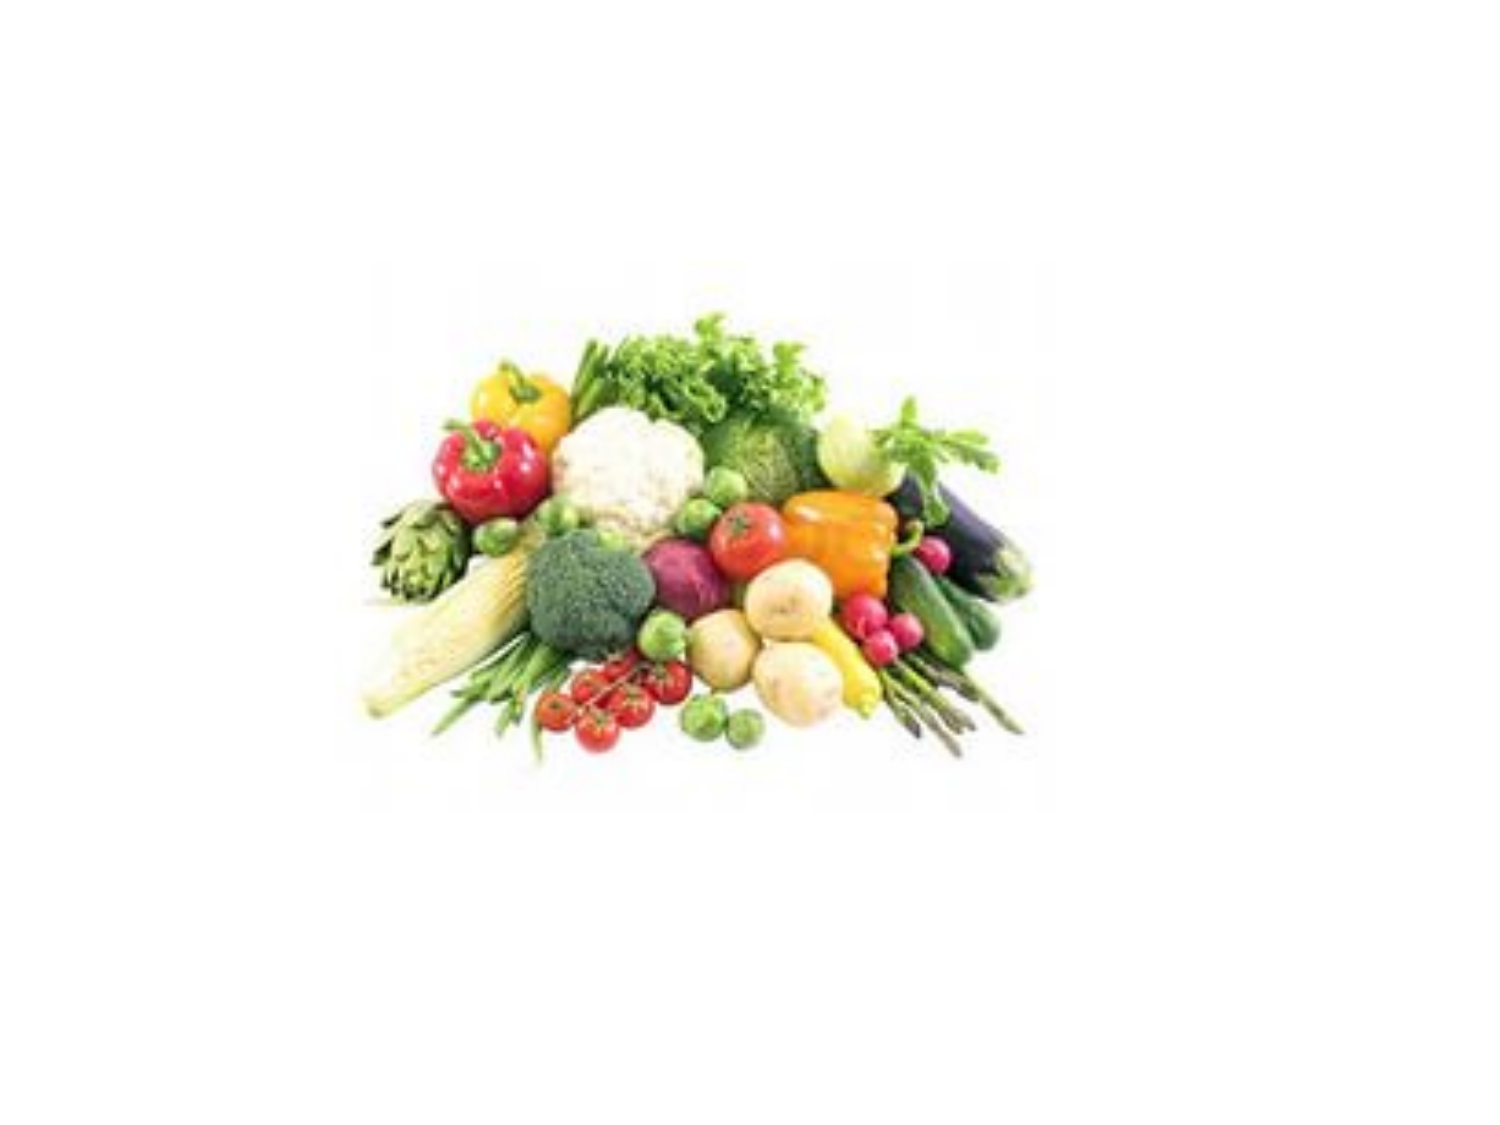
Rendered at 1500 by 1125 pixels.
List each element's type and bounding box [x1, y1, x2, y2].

picture [333, 262, 1057, 813]
